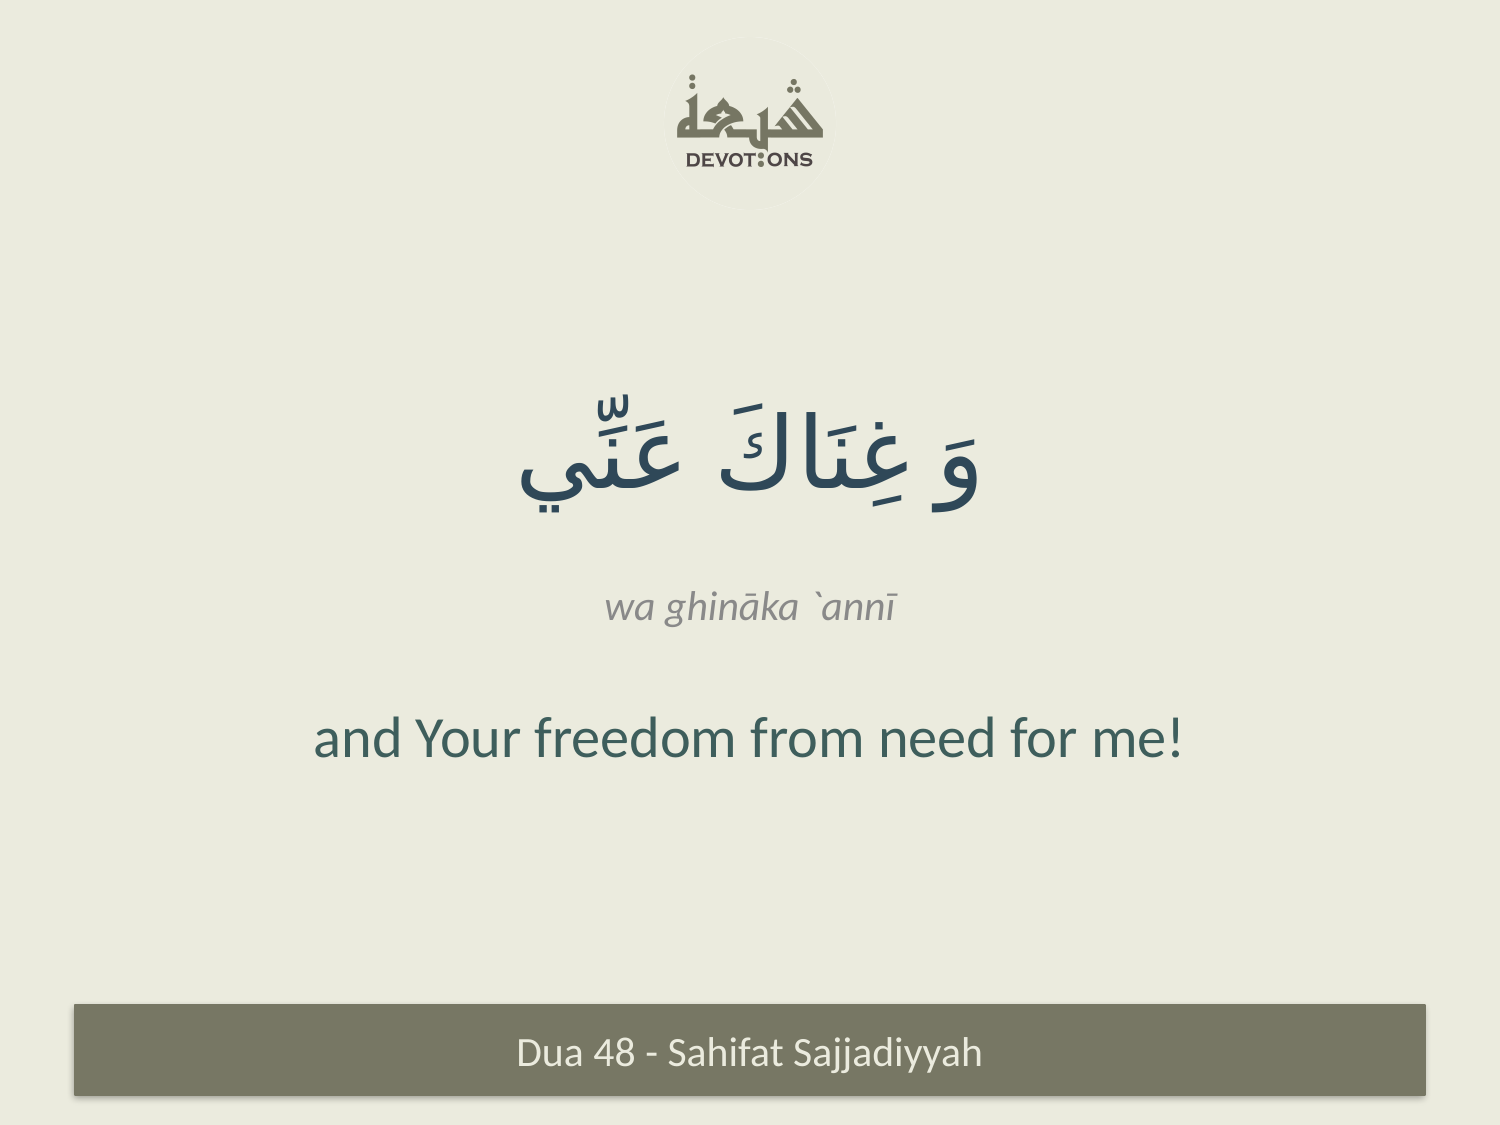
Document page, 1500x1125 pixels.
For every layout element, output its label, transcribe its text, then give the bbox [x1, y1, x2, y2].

text_box Dua 48 - Sahifat Sajjadiyyah [501, 1017, 999, 1083]
text_box وَ غِنَاكَ عَنِّي wa ghināka `annī and Your freedom from need for me! [74, 381, 1425, 776]
picture [656, 29, 844, 218]
text_box [74, 1004, 1426, 1096]
